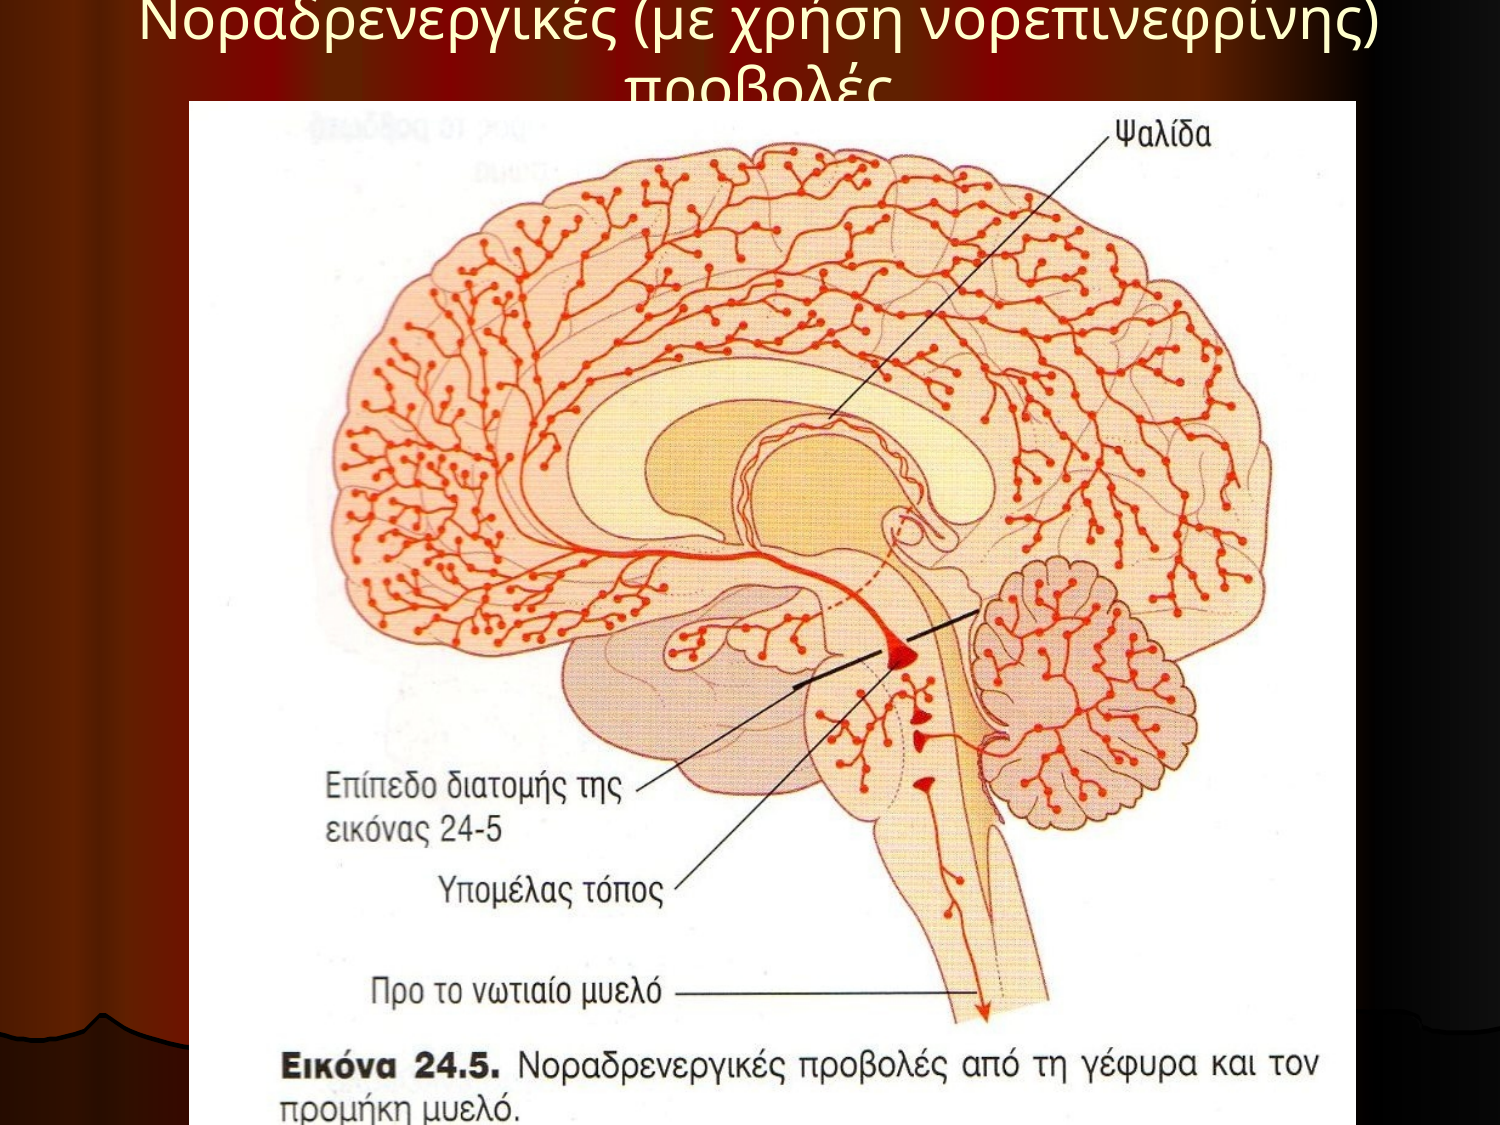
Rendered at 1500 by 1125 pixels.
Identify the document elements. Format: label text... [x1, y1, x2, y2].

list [188, 101, 1356, 1125]
title Νοραδρενεργικές (με χρήση νορεπινεφρίνης) προβολές [17, 0, 1500, 103]
